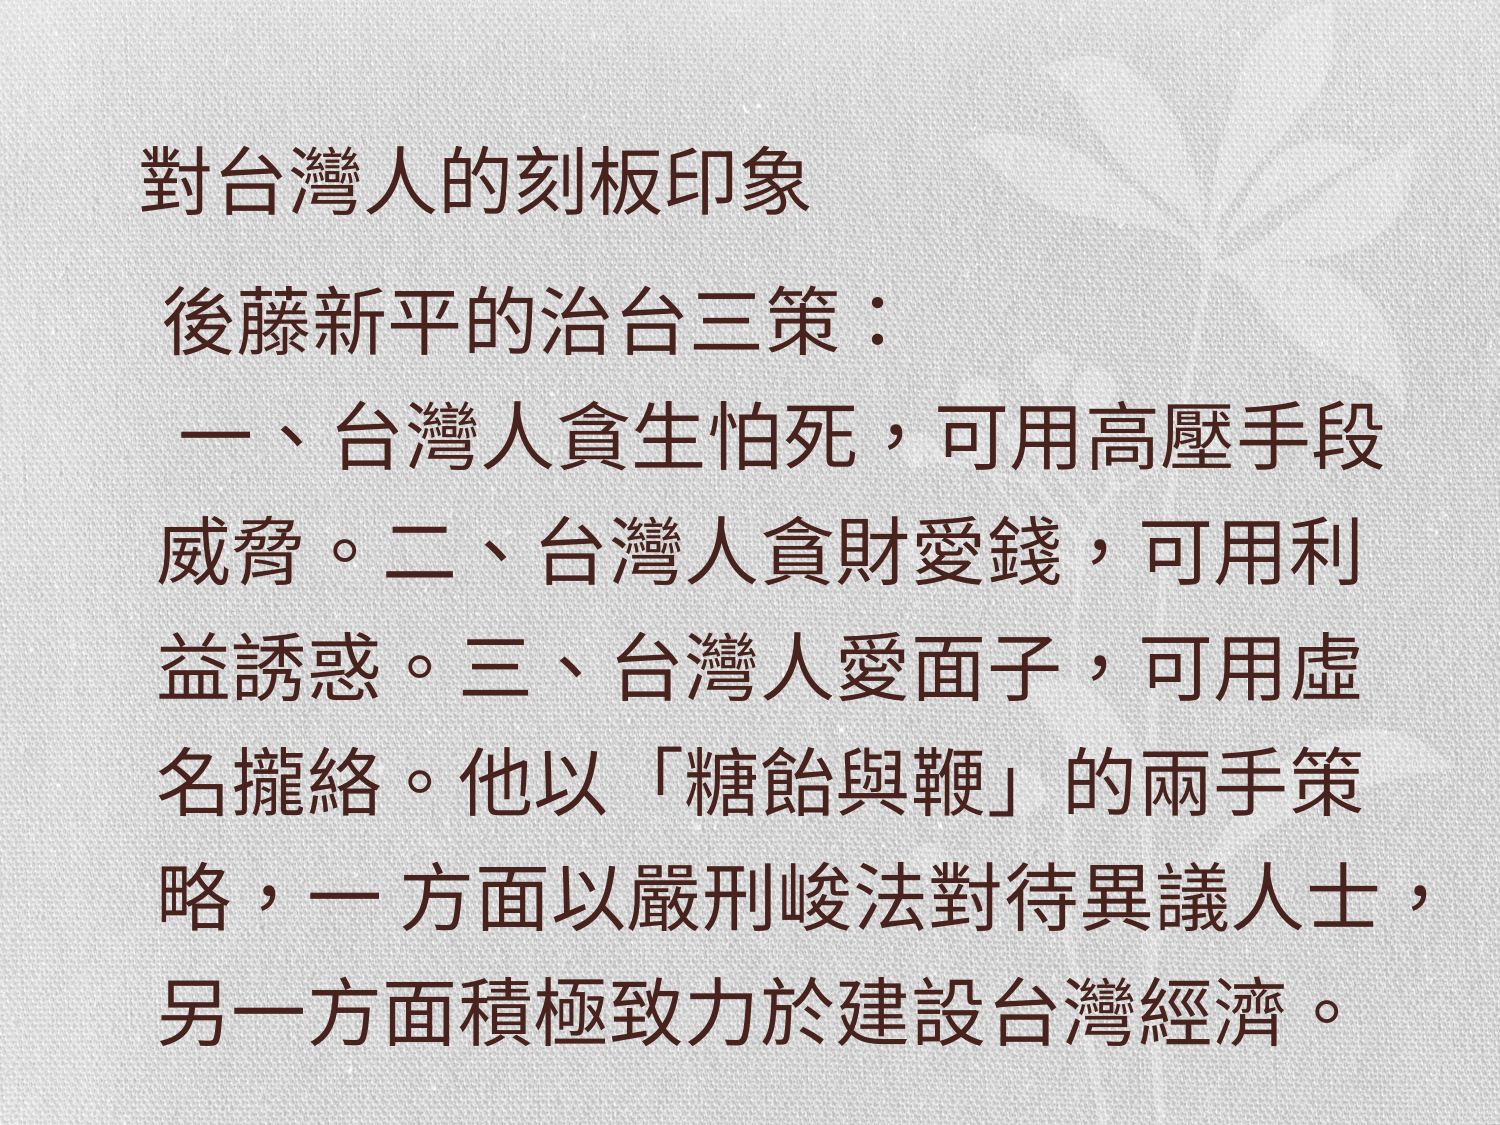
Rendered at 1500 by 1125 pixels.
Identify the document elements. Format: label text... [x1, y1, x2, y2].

title 對台灣人的刻板印象 [123, 101, 1425, 232]
list 後藤新平的治台三策： 一、台灣人貪生怕死，可用高壓手段威脅。二、台灣人貪財愛錢，可用利益誘惑。三、台灣人愛面子，可用虛名攏絡。他以「糖飴與鞭」的兩手策略，一 方面以嚴刑峻法對待異議人士，另一方面積極致力於建設台灣經濟。 [41, 267, 1425, 1079]
